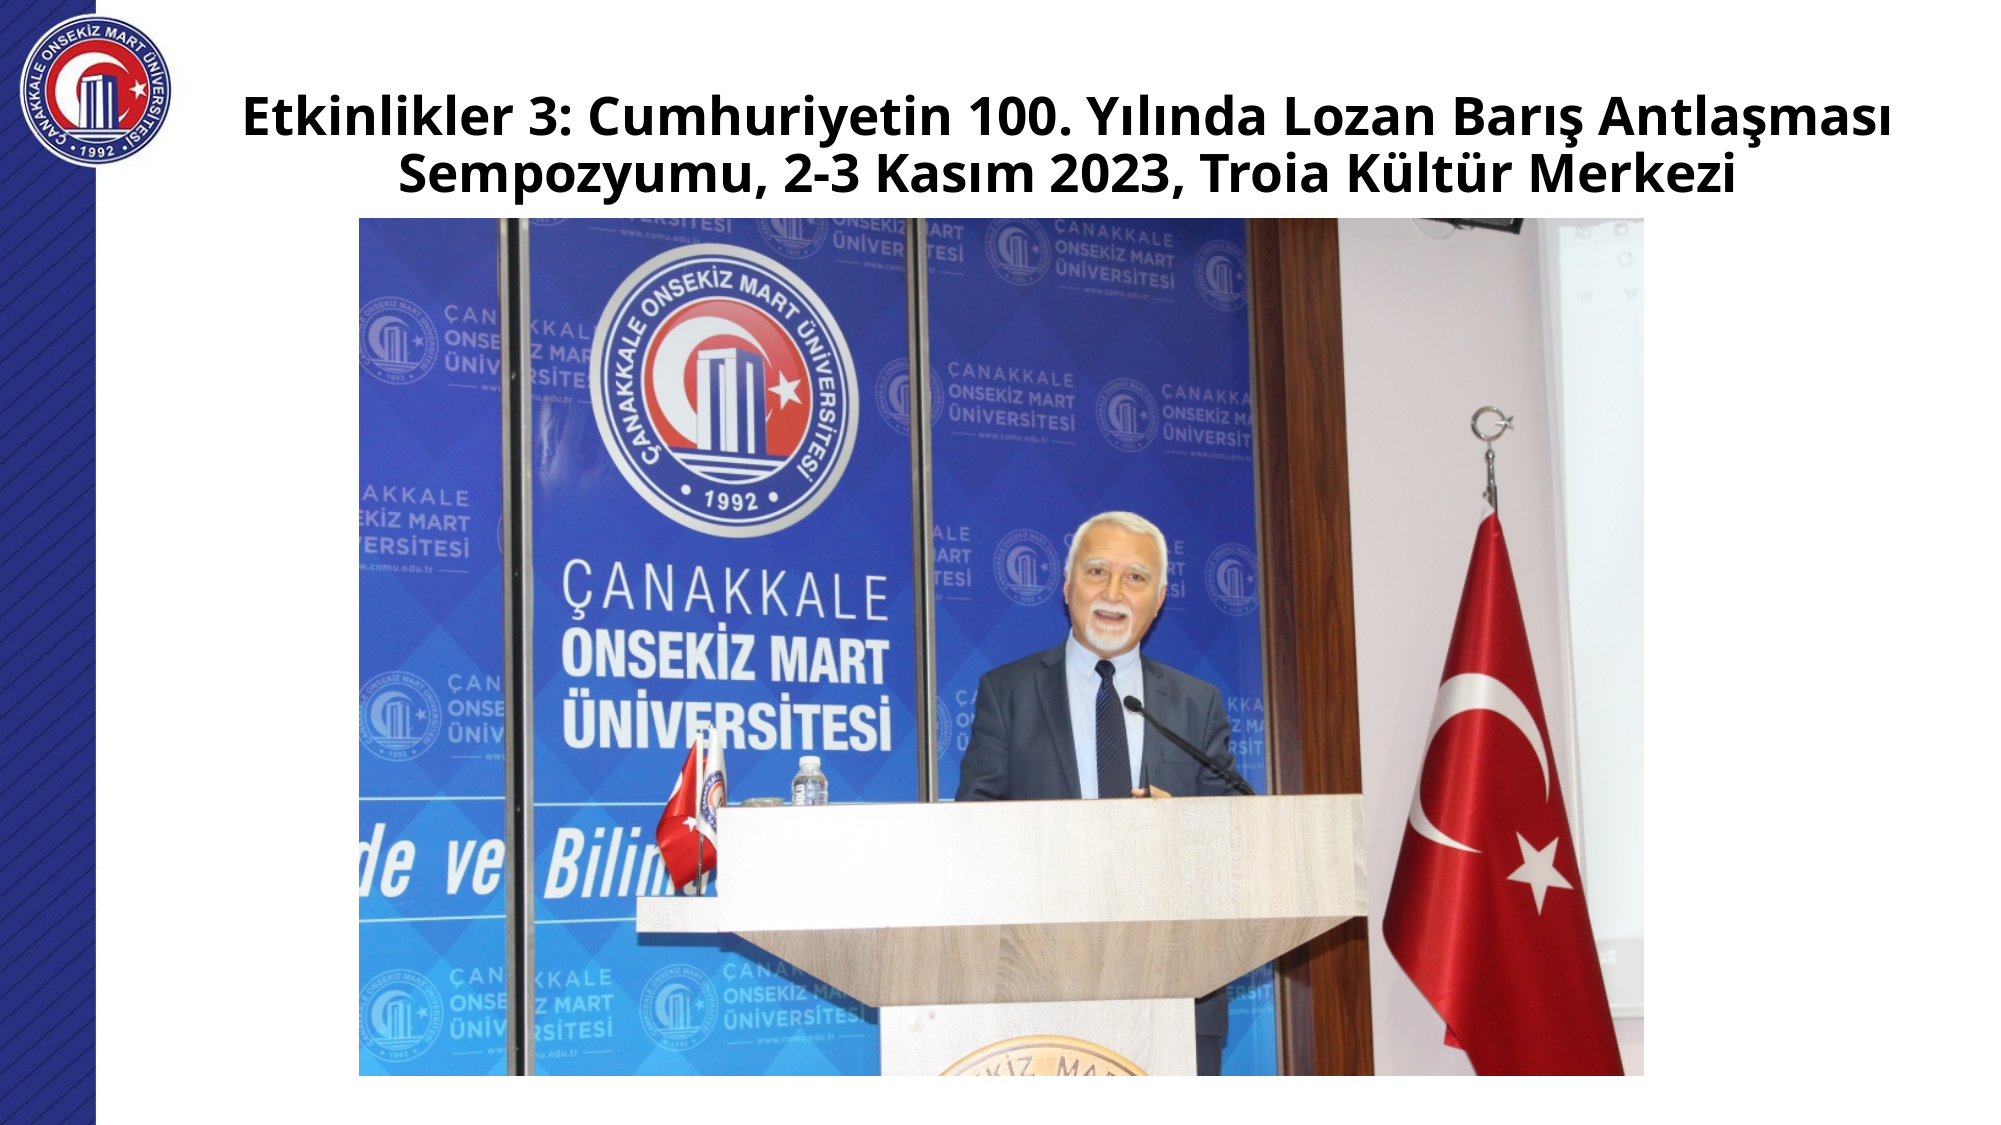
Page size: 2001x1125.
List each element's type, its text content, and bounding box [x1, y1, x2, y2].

picture [0, 0, 2001, 1125]
title Etkinlikler 3: Cumhuriyetin 100. Yılında Lozan Barış Antlaşması Sempozyumu, 2-3 Kasım 2023, Troia Kültür Merkezi [205, 66, 1931, 212]
